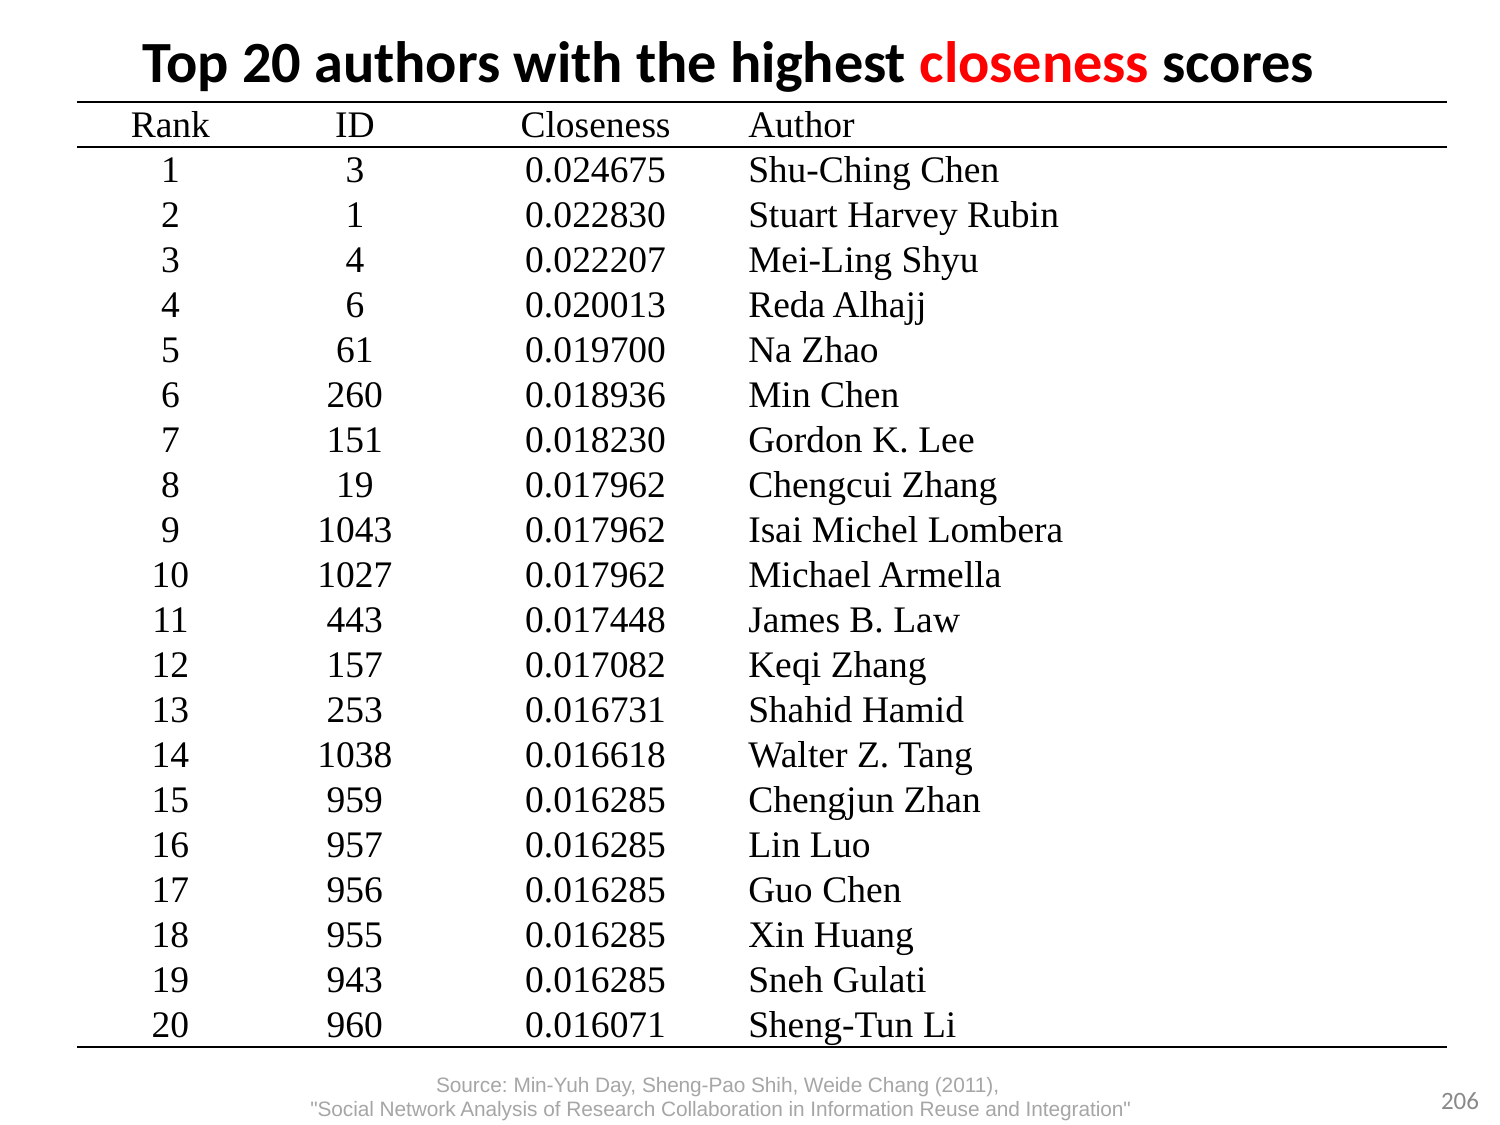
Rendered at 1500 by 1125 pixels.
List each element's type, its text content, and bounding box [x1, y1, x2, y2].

table_cell 0.017082 [446, 642, 745, 687]
table_cell 1038 [264, 732, 446, 777]
table_cell Michael Armella [745, 552, 1447, 597]
table_cell 4 [264, 237, 446, 282]
table_cell 957 [264, 822, 446, 867]
table_cell 0.024675 [446, 148, 745, 192]
table_cell Sheng-Tun Li [745, 1002, 1447, 1046]
table_cell 12 [77, 642, 264, 687]
table_cell 0.022830 [446, 192, 745, 237]
table_cell Gordon K. Lee [745, 417, 1447, 462]
table_cell 0.016618 [446, 732, 745, 777]
table_cell 0.016731 [446, 687, 745, 732]
table_cell 0.017962 [446, 462, 745, 507]
table_cell 1 [77, 148, 264, 192]
table_cell 0.016071 [446, 1002, 745, 1046]
table_cell 3 [77, 237, 264, 282]
table_cell 151 [264, 417, 446, 462]
table_cell 18 [77, 912, 264, 957]
table_cell 943 [264, 957, 446, 1002]
table_cell Mei-Ling Shyu [745, 237, 1447, 282]
table_cell 0.022207 [446, 237, 745, 282]
table_cell 260 [264, 372, 446, 417]
table_cell 5 [77, 327, 264, 372]
table_cell 0.016285 [446, 867, 745, 912]
table_cell 9 [77, 507, 264, 552]
table_cell Chengcui Zhang [745, 462, 1447, 507]
table_cell Lin Luo [745, 822, 1447, 867]
table_cell 0.017962 [446, 552, 745, 597]
table_cell 0.017962 [446, 507, 745, 552]
table_cell Xin Huang [745, 912, 1447, 957]
table_cell 0.016285 [446, 957, 745, 1002]
table_cell 3 [264, 148, 446, 192]
table_cell 11 [77, 597, 264, 642]
table_cell 2 [77, 192, 264, 237]
table_cell 20 [77, 1002, 264, 1046]
table_cell 13 [77, 687, 264, 732]
table_cell 7 [77, 417, 264, 462]
table_cell Sneh Gulati [745, 957, 1447, 1002]
table_cell 8 [77, 462, 264, 507]
table_cell Isai Michel Lombera [745, 507, 1447, 552]
table_cell 0.016285 [446, 822, 745, 867]
table_cell 960 [264, 1002, 446, 1046]
table_cell Na Zhao [745, 327, 1447, 372]
table_cell 0.017448 [446, 597, 745, 642]
table_header Author [745, 103, 1447, 146]
table_cell Keqi Zhang [745, 642, 1447, 687]
table_cell 1 [264, 192, 446, 237]
table_cell 1043 [264, 507, 446, 552]
table_cell 0.018230 [446, 417, 745, 462]
table_cell 10 [77, 552, 264, 597]
table_cell 6 [264, 282, 446, 327]
table_cell 16 [77, 822, 264, 867]
table_cell 0.018936 [446, 372, 745, 417]
table_cell 0.016285 [446, 912, 745, 957]
slide_number 206 [1329, 1069, 1495, 1125]
table_header Rank [77, 103, 264, 146]
table_cell Reda Alhajj [745, 282, 1447, 327]
table_cell 956 [264, 867, 446, 912]
table_cell 157 [264, 642, 446, 687]
table_cell 0.019700 [446, 327, 745, 372]
table_cell Walter Z. Tang [745, 732, 1447, 777]
table_cell Shahid Hamid [745, 687, 1447, 732]
table_cell Chengjun Zhan [745, 777, 1447, 822]
table_cell 443 [264, 597, 446, 642]
table_cell 19 [77, 957, 264, 1002]
table_cell 959 [264, 777, 446, 822]
table_cell Guo Chen [745, 867, 1447, 912]
table_cell 61 [264, 327, 446, 372]
table_header Closeness [446, 103, 745, 146]
table_cell 17 [77, 867, 264, 912]
title Top 20 authors with the highest closeness scores [53, 7, 1404, 112]
table_cell 19 [264, 462, 446, 507]
table_header ID [264, 103, 446, 146]
table_cell 253 [264, 687, 446, 732]
text_box Source: Min-Yuh Day, Sheng-Pao Shih, Weide Chang (2011), "Social Network Analysis of Research Collaboration in Information Reuse and Integration" [112, 1063, 1329, 1125]
table_cell 0.016285 [446, 777, 745, 822]
table_cell 4 [77, 282, 264, 327]
table_cell 15 [77, 777, 264, 822]
table_cell 955 [264, 912, 446, 957]
table_cell 1027 [264, 552, 446, 597]
table_cell 14 [77, 732, 264, 777]
table_cell 0.020013 [446, 282, 745, 327]
table_cell James B. Law [745, 597, 1447, 642]
table_cell Min Chen [745, 372, 1447, 417]
table_cell 6 [77, 372, 264, 417]
table_cell Shu-Ching Chen [745, 148, 1447, 192]
table_cell Stuart Harvey Rubin [745, 192, 1447, 237]
